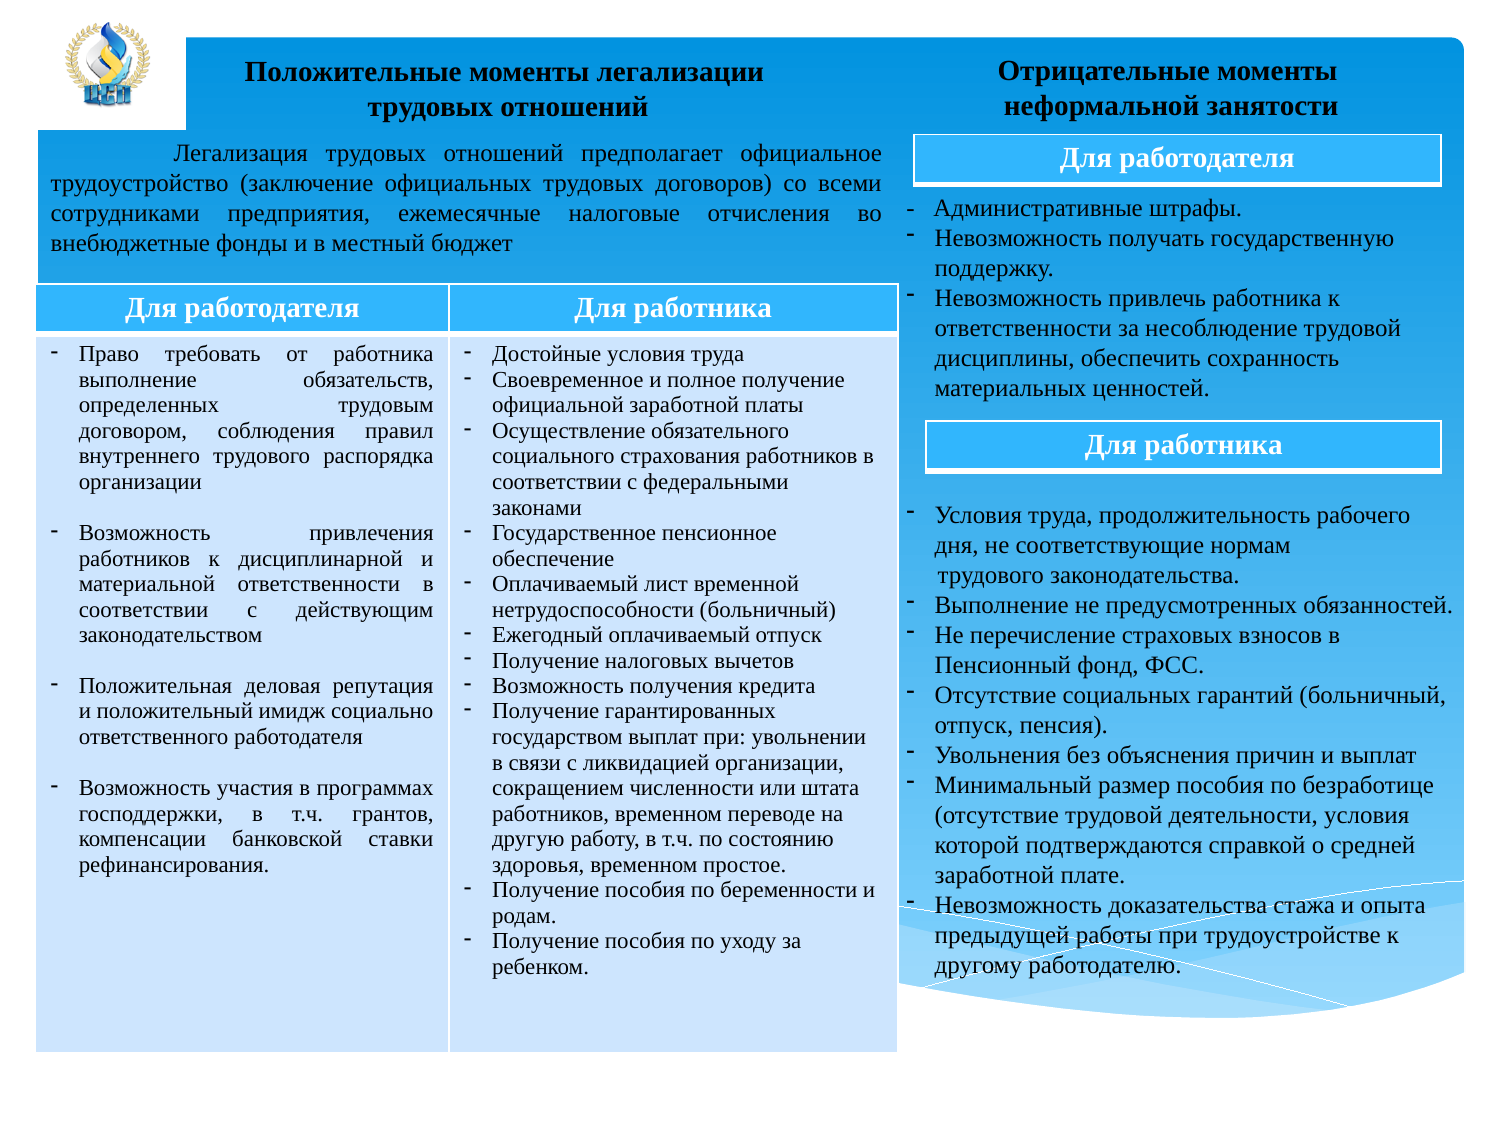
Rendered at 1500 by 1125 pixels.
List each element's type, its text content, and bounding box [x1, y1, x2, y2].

table_header Для работника [450, 285, 891, 331]
table_header Для работника [927, 422, 1440, 468]
subtitle Легализация трудовых отношений предполагает официальное трудоустройство (заключение официальных трудовых договоров) со всеми сотрудниками предприятия, ежемесячные налоговые отчисления во внебюджетные фонды и в местный бюджет [35, 128, 898, 283]
table_cell Право требовать от работника выполнение обязательств, определенных трудовым договором, соблюдения правил внутреннего трудового распорядка организации Возможность привлечения работников к дисциплинарной и материальной ответственности в соответствии с действующим законодательством Положительная деловая репутация и положительный имидж социально ответственного работодателя Возможность участия в программах господдержки, в т.ч. грантов, компенсации банковской ставки рефинансирования. [36, 337, 448, 1052]
text_box Условия труда, продолжительность рабочего дня, не соответствующие нормам трудового законодательства. Выполнение не предусмотренных обязанностей. Не перечисление страховых взносов в Пенсионный фонд, ФСС. Отсутствие социальных гарантий (больничный, отпуск, пенсия). Увольнения без объяснения причин и выплат Минимальный размер пособия по безработице (отсутствие трудовой деятельности, условия которой подтверждаются справкой о средней заработной плате. Невозможность доказательства стажа и опыта предыдущей работы при трудоустройстве к другому работодателю. [891, 491, 1483, 1016]
table_header Для работодателя [915, 135, 1440, 182]
text_box Отрицательные моменты неформальной занятости [899, 44, 1443, 129]
text_box - Административные штрафы. Невозможность получать государственную поддержку. Невозможность привлечь работника к ответственности за несоблюдение трудовой дисциплины, обеспечить сохранность материальных ценностей. [891, 184, 1498, 409]
picture [29, 0, 186, 131]
title Положительные моменты легализации трудовых отношений [191, 42, 875, 128]
table_cell Достойные условия труда Своевременное и полное получение официальной заработной платы Осуществление обязательного социального страхования работников в соответствии с федеральными законами Государственное пенсионное обеспечение Оплачиваемый лист временной нетрудоспособности (больничный) Ежегодный оплачиваемый отпуск Получение налоговых вычетов Возможность получения кредита Получение гарантированных государством выплат при: увольнении в связи с ликвидацией организации, сокращением численности или штата работников, временном переводе на другую работу, в т.ч. по состоянию здоровья, временном простое. Получение пособия по беременности и родам. Получение пособия по уходу за ребенком. [450, 337, 897, 1052]
table_header Для работодателя [36, 285, 448, 331]
